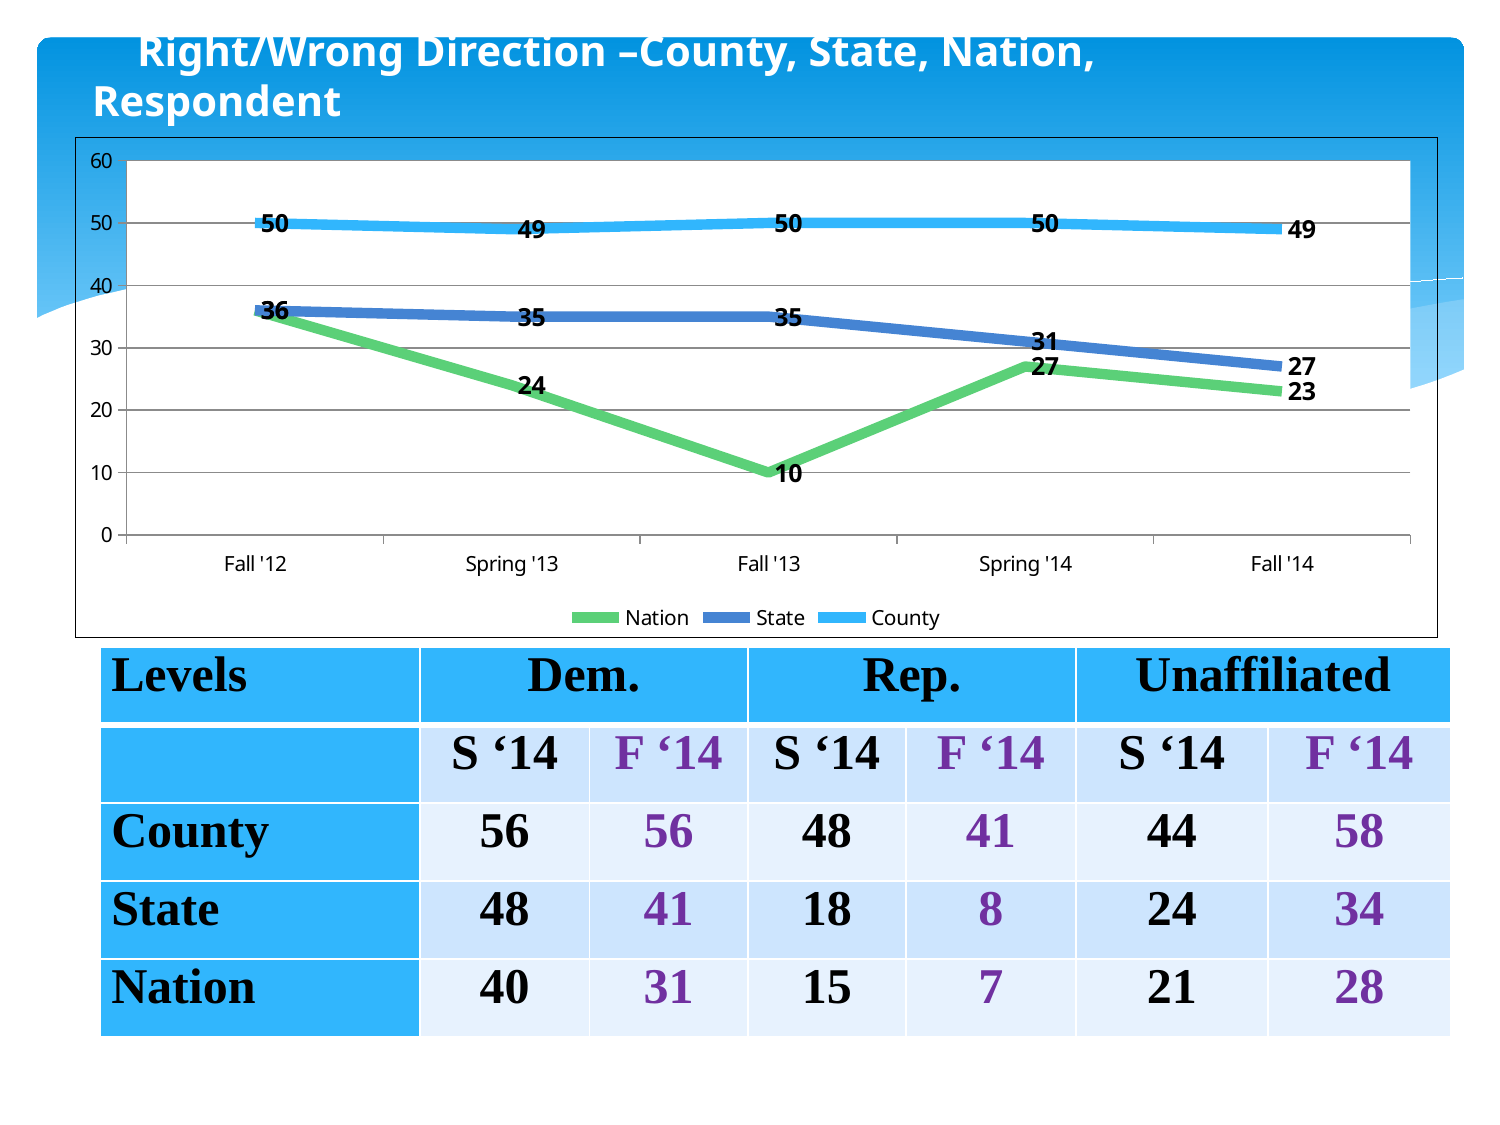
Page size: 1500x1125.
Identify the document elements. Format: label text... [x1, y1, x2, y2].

table_cell 24 [1077, 882, 1267, 958]
table_cell 41 [590, 882, 747, 958]
table_cell 40 [421, 960, 589, 1036]
table_cell 56 [421, 804, 589, 880]
picture [419, 37, 439, 42]
table_header Dem. [421, 648, 747, 722]
picture [141, 37, 160, 42]
table_cell S ‘14 [749, 728, 905, 802]
table_header Rep. [749, 648, 1075, 722]
table_cell F ‘14 [590, 728, 747, 802]
table_cell 21 [1077, 960, 1267, 1036]
table_cell 28 [1269, 960, 1450, 1036]
table_cell County [101, 804, 419, 880]
table_cell 58 [1269, 804, 1450, 880]
table_cell S ‘14 [421, 728, 589, 802]
table_header Levels [101, 648, 419, 722]
table_cell 18 [749, 882, 905, 958]
table_cell 48 [749, 804, 905, 880]
table_cell [101, 728, 419, 802]
table_cell 44 [1077, 804, 1267, 880]
table_cell 34 [1269, 882, 1450, 958]
text_box Right/Wrong Direction –County, State, Nation, Respondent [77, 42, 1327, 108]
table_cell 15 [749, 960, 905, 1036]
table_cell 48 [421, 882, 589, 958]
table_cell 41 [907, 804, 1075, 880]
table_cell 31 [590, 960, 747, 1036]
table_cell F ‘14 [1269, 728, 1450, 802]
table_cell State [101, 882, 419, 958]
chart [74, 137, 1438, 638]
picture [812, 37, 829, 42]
table_cell F ‘14 [907, 728, 1075, 802]
table_cell Nation [101, 960, 419, 1036]
picture [645, 37, 663, 42]
table_cell 56 [590, 804, 747, 880]
table_cell 7 [907, 960, 1075, 1036]
picture [945, 37, 954, 42]
table_header Unaffiliated [1077, 648, 1450, 722]
table_cell 8 [907, 882, 1075, 958]
table_cell S ‘14 [1077, 728, 1267, 802]
